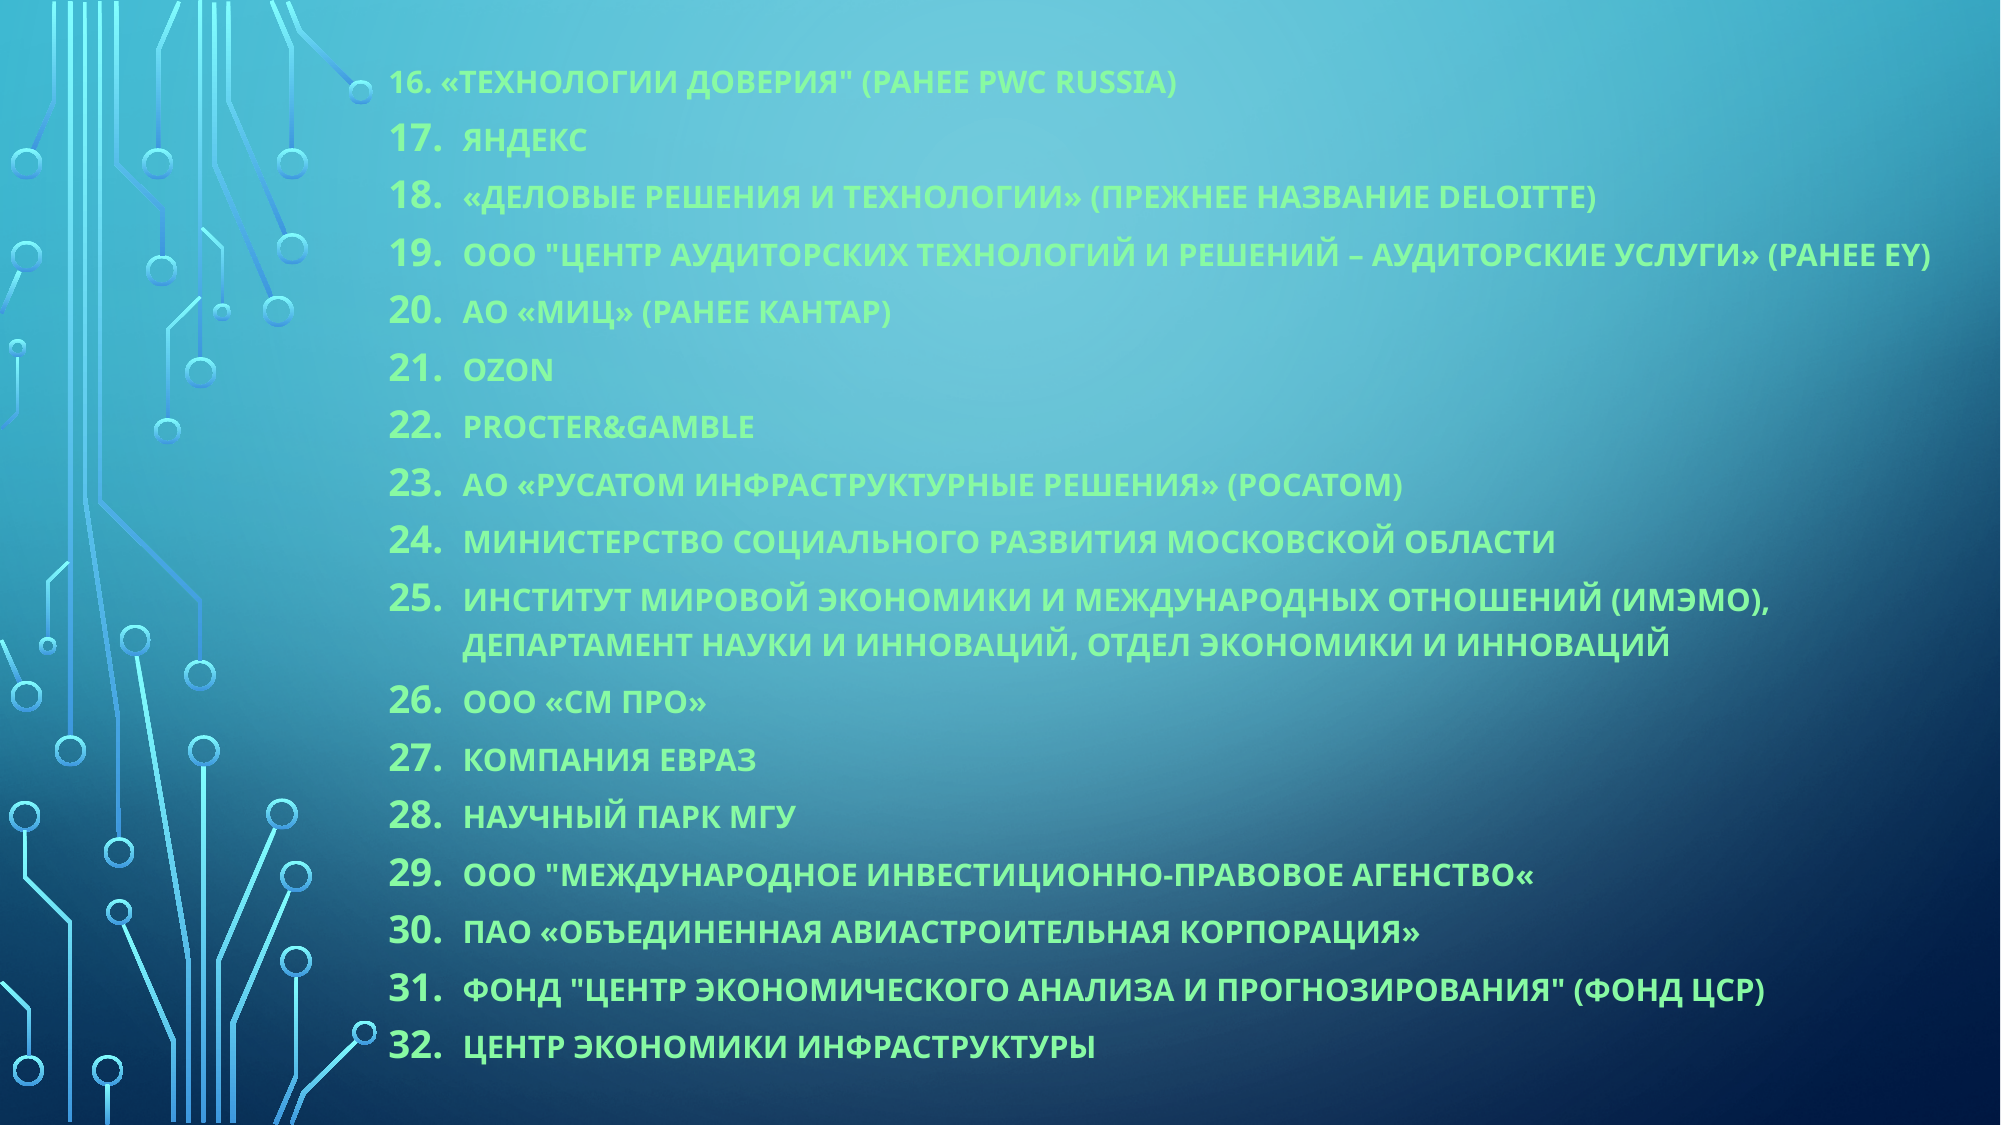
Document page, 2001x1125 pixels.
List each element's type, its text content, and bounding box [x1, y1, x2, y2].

subtitle 16. «Технологии доверия" (ранее PwC Russia) Яндекс «Деловые Решения и Технологии» (прежнее название Deloitte) ООО "Центр аудиторских технологий и решений – аудиторские услуги» (ранее ey) АО «миц» (ранее кантар) OZON PROCTER&GAMBLE АО «Русатом инфраструктурные решения» (Росатом) Министерство социального развития Московской области Институт мировой экономики и международных отношений (ИМЭМО), Департамент науки и инноваций, отдел экономики и инноваций ООО «СМ Про» Компания ЕВРАЗ Научный парк МГУ ООО "Международное инвестиционно-правовое агенство« ПАО «Объединенная авиастроительная корпорация» Фонд "Центр экономического анализа и прогнозирования" (Фонд ЦСР) Центр экономики инфраструктуры [373, 47, 1967, 1125]
